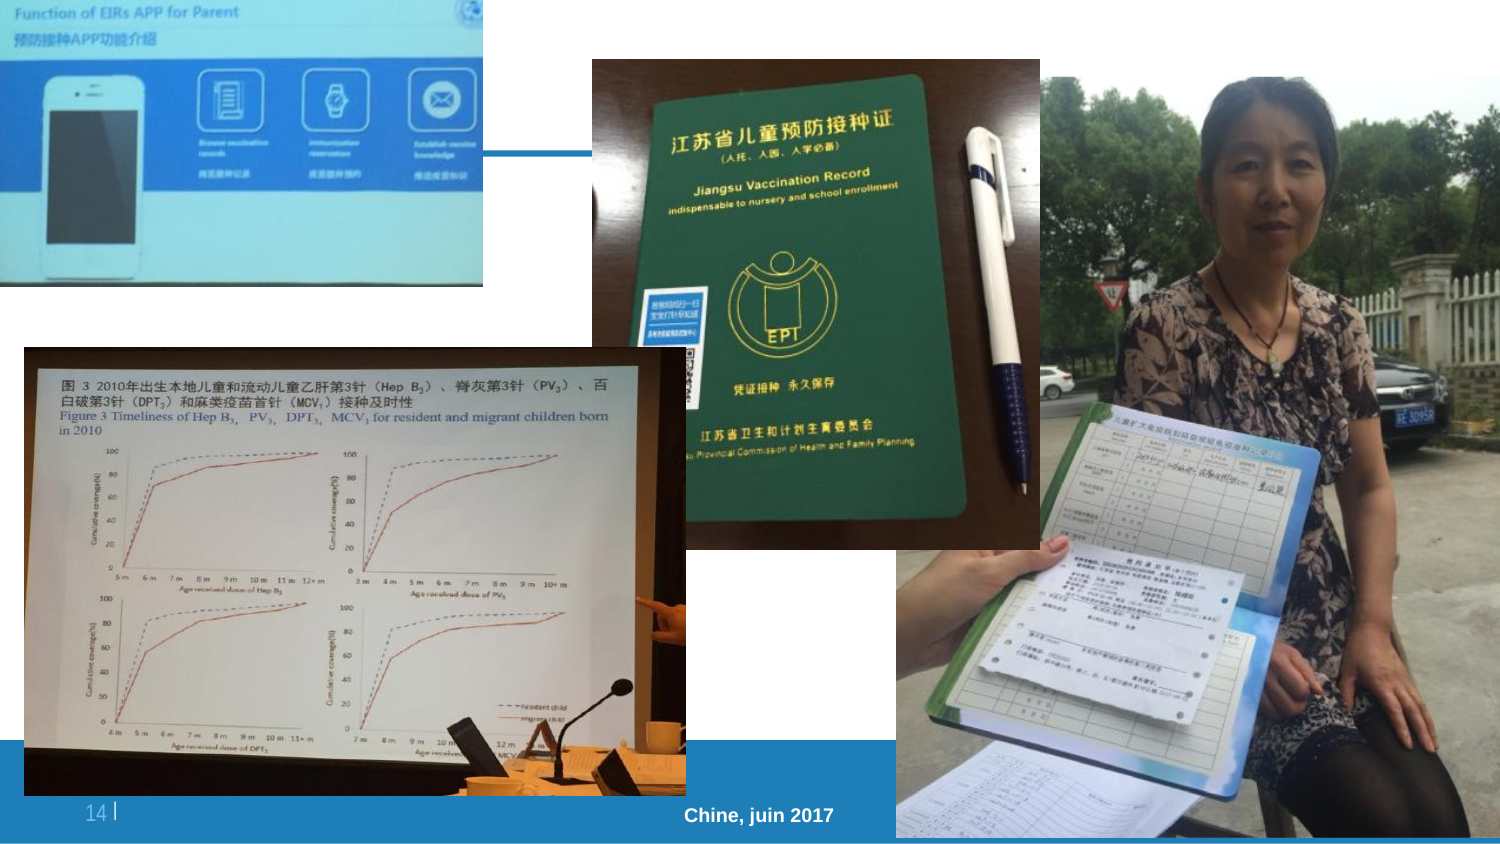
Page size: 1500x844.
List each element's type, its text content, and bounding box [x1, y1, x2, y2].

picture [24, 59, 1500, 837]
text_box Chine, juin 2017 [669, 795, 850, 835]
picture [0, 0, 483, 287]
